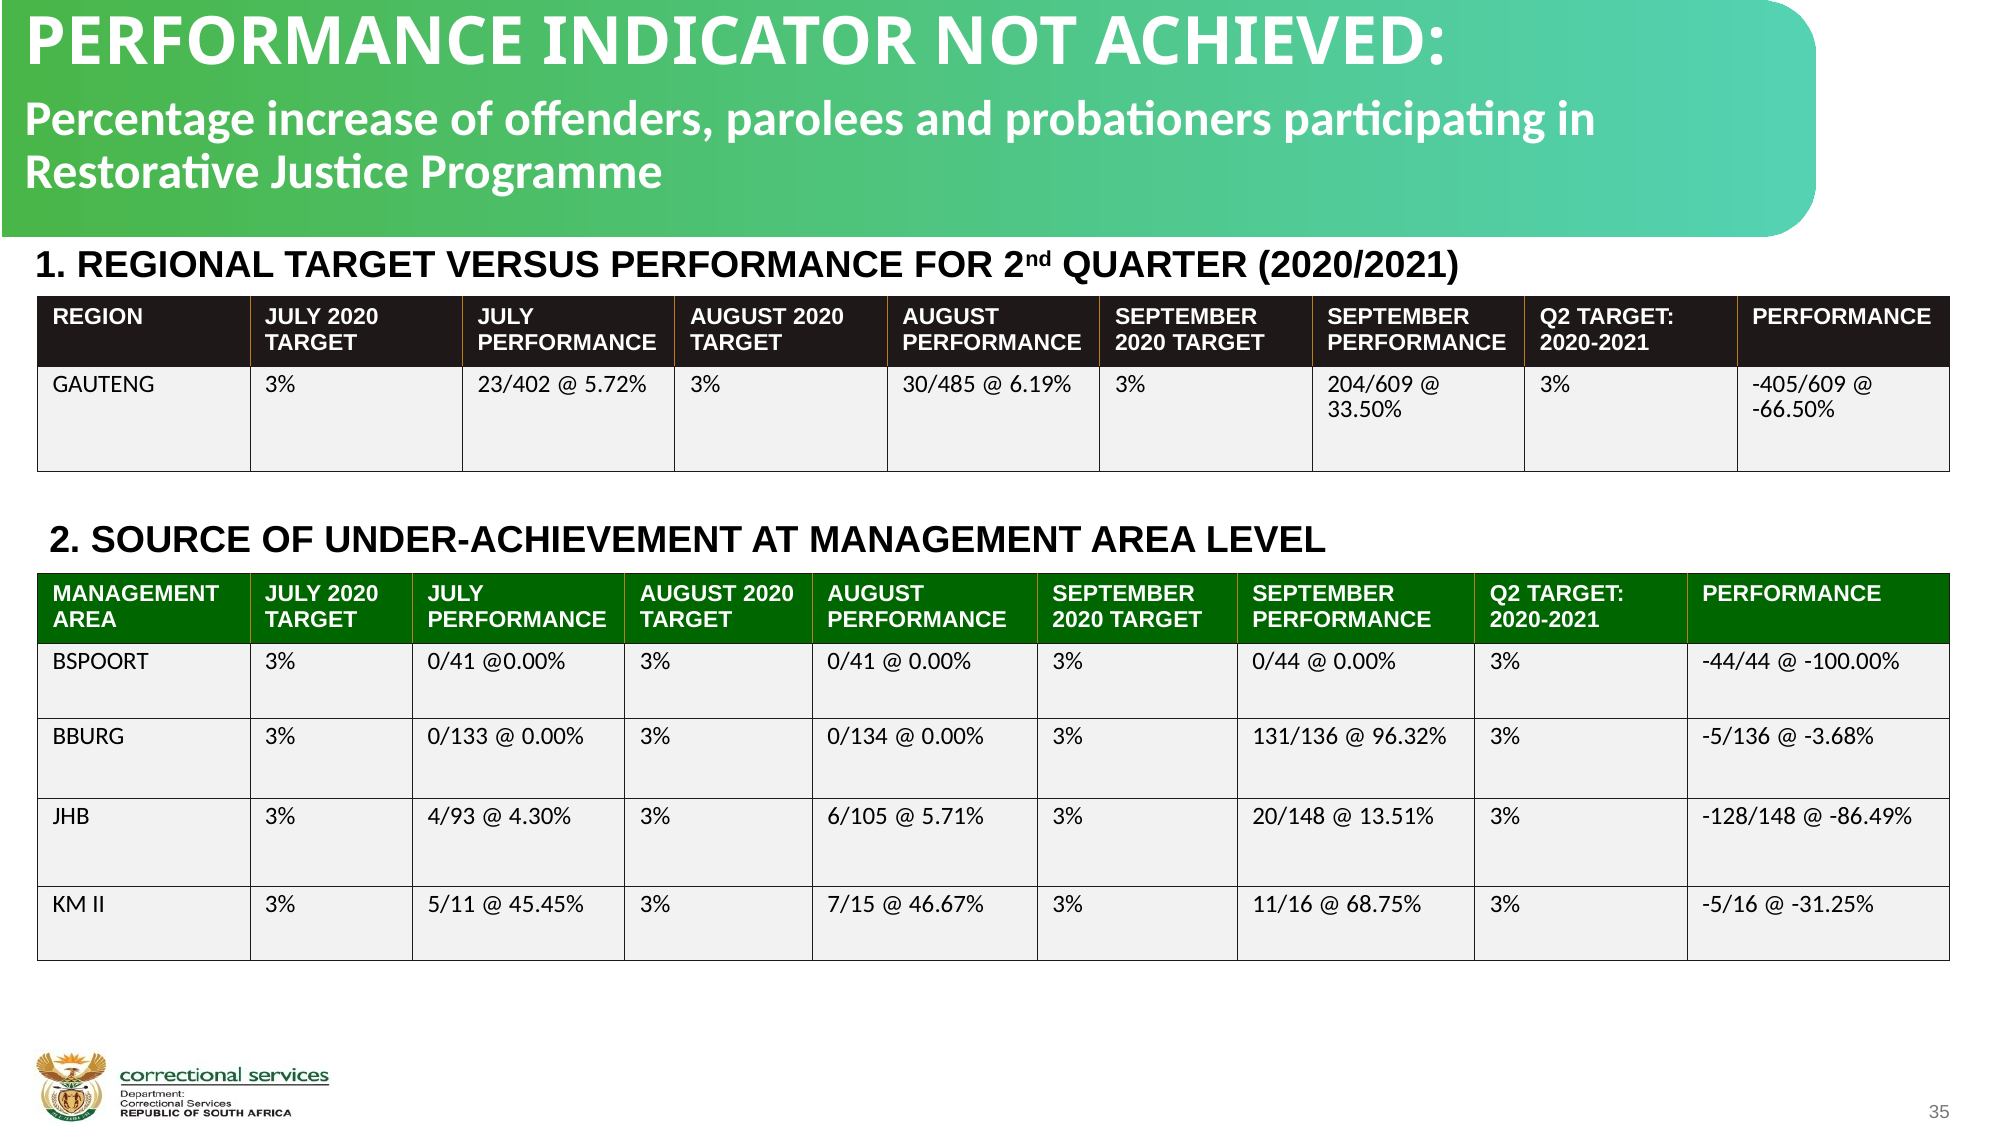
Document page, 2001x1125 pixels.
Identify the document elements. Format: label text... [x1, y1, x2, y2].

table_header AUGUST 2020 TARGET [675, 297, 887, 366]
table_cell 4/93 @ 4.30% [413, 799, 624, 886]
table_cell 6/105 @ 5.71% [813, 799, 1037, 886]
table_header MANAGEMENT AREA [38, 574, 250, 643]
table_cell 3% [1038, 644, 1237, 718]
picture [33, 1049, 332, 1123]
table_cell -44/44 @ -100.00% [1688, 644, 1949, 718]
table_cell -5/16 @ -31.25% [1688, 887, 1949, 960]
table_cell -5/136 @ -3.68% [1688, 719, 1949, 798]
table_cell 3% [1038, 799, 1237, 886]
table_header JULY 2020 TARGET [251, 574, 412, 643]
text_box PERFORMANCE INDICATOR NOT ACHIEVED: Percentage increase of offenders, parolees and probationers participating in Restorative Justice Programme [10, 0, 1808, 86]
table_header JULY 2020 TARGET [251, 297, 462, 366]
table_cell 3% [1525, 367, 1737, 471]
table_cell 3% [1475, 799, 1687, 886]
table_cell 23/402 @ 5.72% [463, 367, 674, 471]
text_box [2, 0, 1816, 237]
table_cell 3% [1475, 887, 1687, 960]
table_cell 3% [625, 799, 812, 886]
table_header JULY PERFORMANCE [413, 574, 624, 643]
table_header AUGUST 2020 TARGET [625, 574, 812, 643]
table_cell 3% [251, 887, 412, 960]
table_cell 3% [675, 367, 887, 471]
text_box 1. REGIONAL TARGET VERSUS PERFORMANCE FOR 2nd QUARTER (2020/2021) [20, 232, 1486, 293]
table_cell -405/609 @ -66.50% [1738, 367, 1949, 471]
table_cell 3% [1475, 719, 1687, 798]
table_cell 3% [1475, 644, 1687, 718]
table_header Q2 TARGET: 2020-2021 [1525, 297, 1737, 366]
table_header SEPTEMBER PERFORMANCE [1238, 574, 1474, 643]
table_cell 3% [251, 644, 412, 718]
table_cell 0/44 @ 0.00% [1238, 644, 1474, 718]
table_header PERFORMANCE [1738, 297, 1949, 366]
table_cell 3% [251, 367, 462, 471]
table_cell 3% [251, 719, 412, 798]
table_header AUGUST PERFORMANCE [888, 297, 1099, 366]
table_cell 30/485 @ 6.19% [888, 367, 1099, 471]
table_cell BSPOORT [38, 644, 250, 718]
table_cell 20/148 @ 13.51% [1238, 799, 1474, 886]
table_cell 3% [625, 887, 812, 960]
table_cell 3% [1038, 887, 1237, 960]
table_cell 11/16 @ 68.75% [1238, 887, 1474, 960]
table_cell 0/41 @0.00% [413, 644, 624, 718]
table_header AUGUST PERFORMANCE [813, 574, 1037, 643]
table_header Q2 TARGET: 2020-2021 [1475, 574, 1687, 643]
table_cell 3% [625, 719, 812, 798]
table_cell 0/133 @ 0.00% [413, 719, 624, 798]
table_cell KM II [38, 887, 250, 960]
table_cell GAUTENG [38, 367, 250, 471]
table_cell 0/134 @ 0.00% [813, 719, 1037, 798]
table_cell 5/11 @ 45.45% [413, 887, 624, 960]
table_cell 3% [625, 644, 812, 718]
table_cell BBURG [38, 719, 250, 798]
table_header SEPTEMBER PERFORMANCE [1313, 297, 1524, 366]
table_cell 0/41 @ 0.00% [813, 644, 1037, 718]
table_cell 3% [251, 799, 412, 886]
table_cell JHB [38, 799, 250, 886]
table_header JULY PERFORMANCE [463, 297, 674, 366]
table_cell 3% [1038, 719, 1237, 798]
table_cell -128/148 @ -86.49% [1688, 799, 1949, 886]
table_cell 131/136 @ 96.32% [1238, 719, 1474, 798]
table_header SEPTEMBER 2020 TARGET [1100, 297, 1312, 366]
table_header REGION [38, 297, 250, 366]
table_cell 204/609 @ 33.50% [1313, 367, 1524, 471]
table_header SEPTEMBER 2020 TARGET [1038, 574, 1237, 643]
table_cell 7/15 @ 46.67% [813, 887, 1037, 960]
text_box 2. SOURCE OF UNDER-ACHIEVEMENT AT MANAGEMENT AREA LEVEL [0, 507, 1482, 567]
table_cell 3% [1100, 367, 1312, 471]
table_header PERFORMANCE [1688, 574, 1949, 643]
